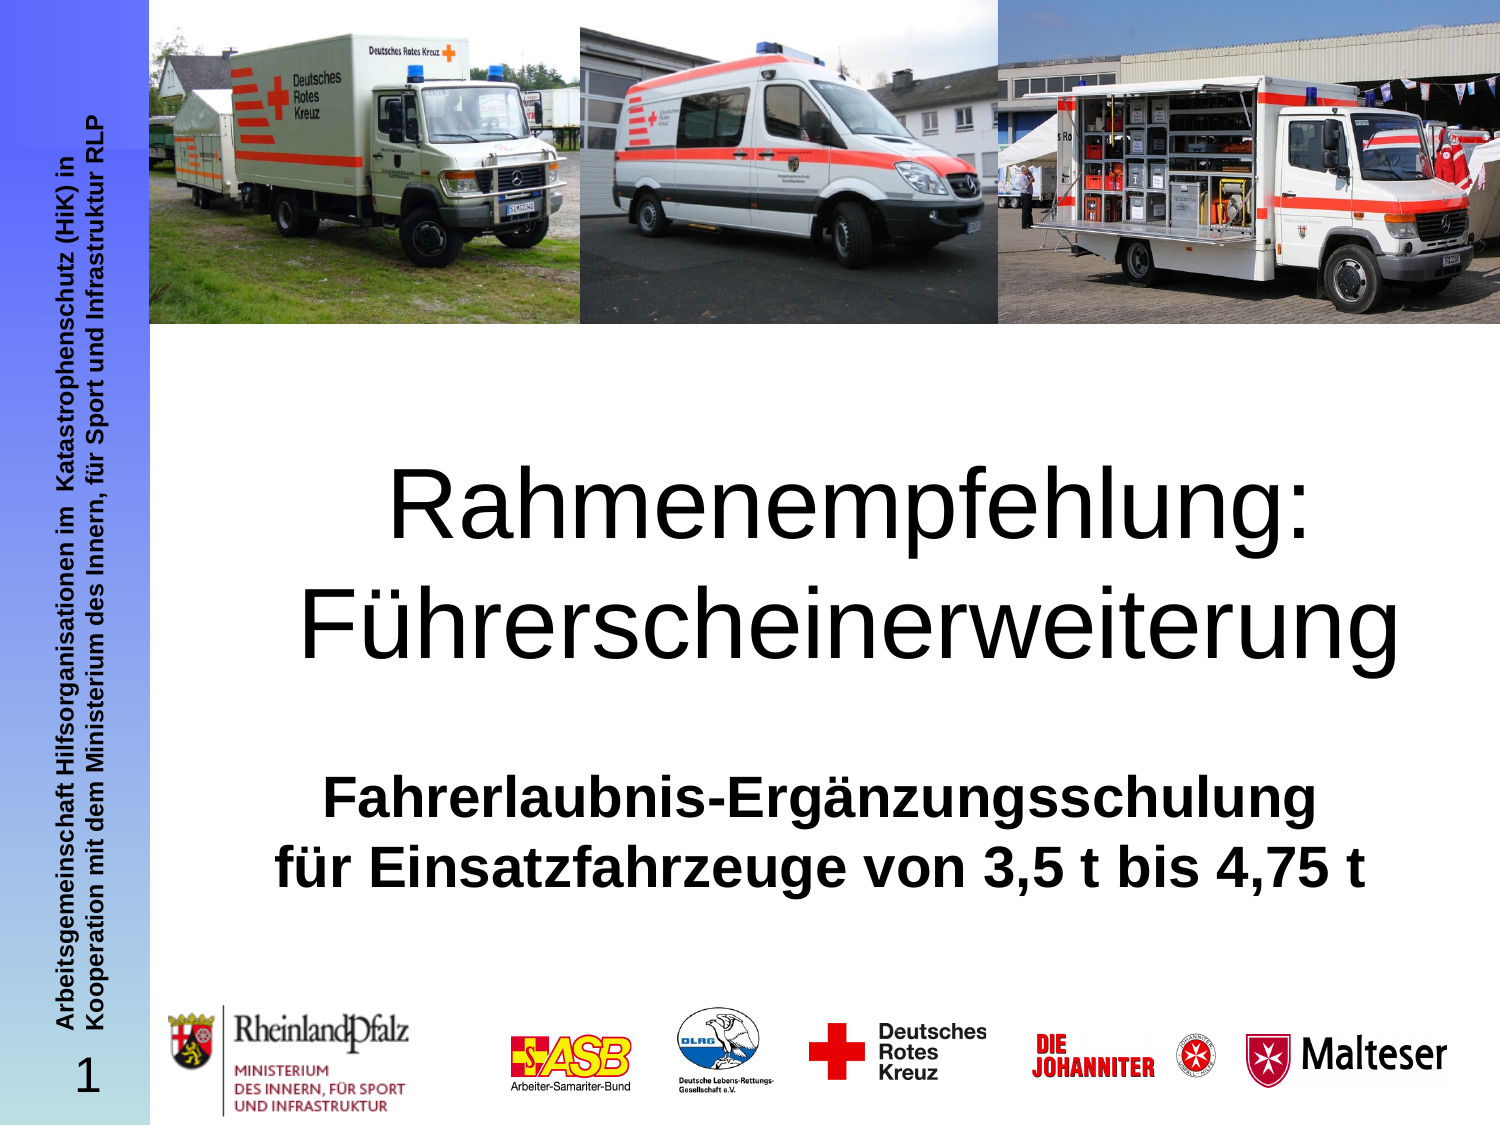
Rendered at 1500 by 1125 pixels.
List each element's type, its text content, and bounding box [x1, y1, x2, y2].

picture [149, 0, 1500, 324]
picture [168, 1004, 495, 1118]
text_box Fahrerlaubnis-Ergänzungsschulung für Einsatzfahrzeuge von 3,5 t bis 4,75 t [159, 751, 1483, 977]
picture [677, 1006, 774, 1093]
title Rahmenempfehlung: Führerscheinerweiterung [200, 382, 1500, 855]
